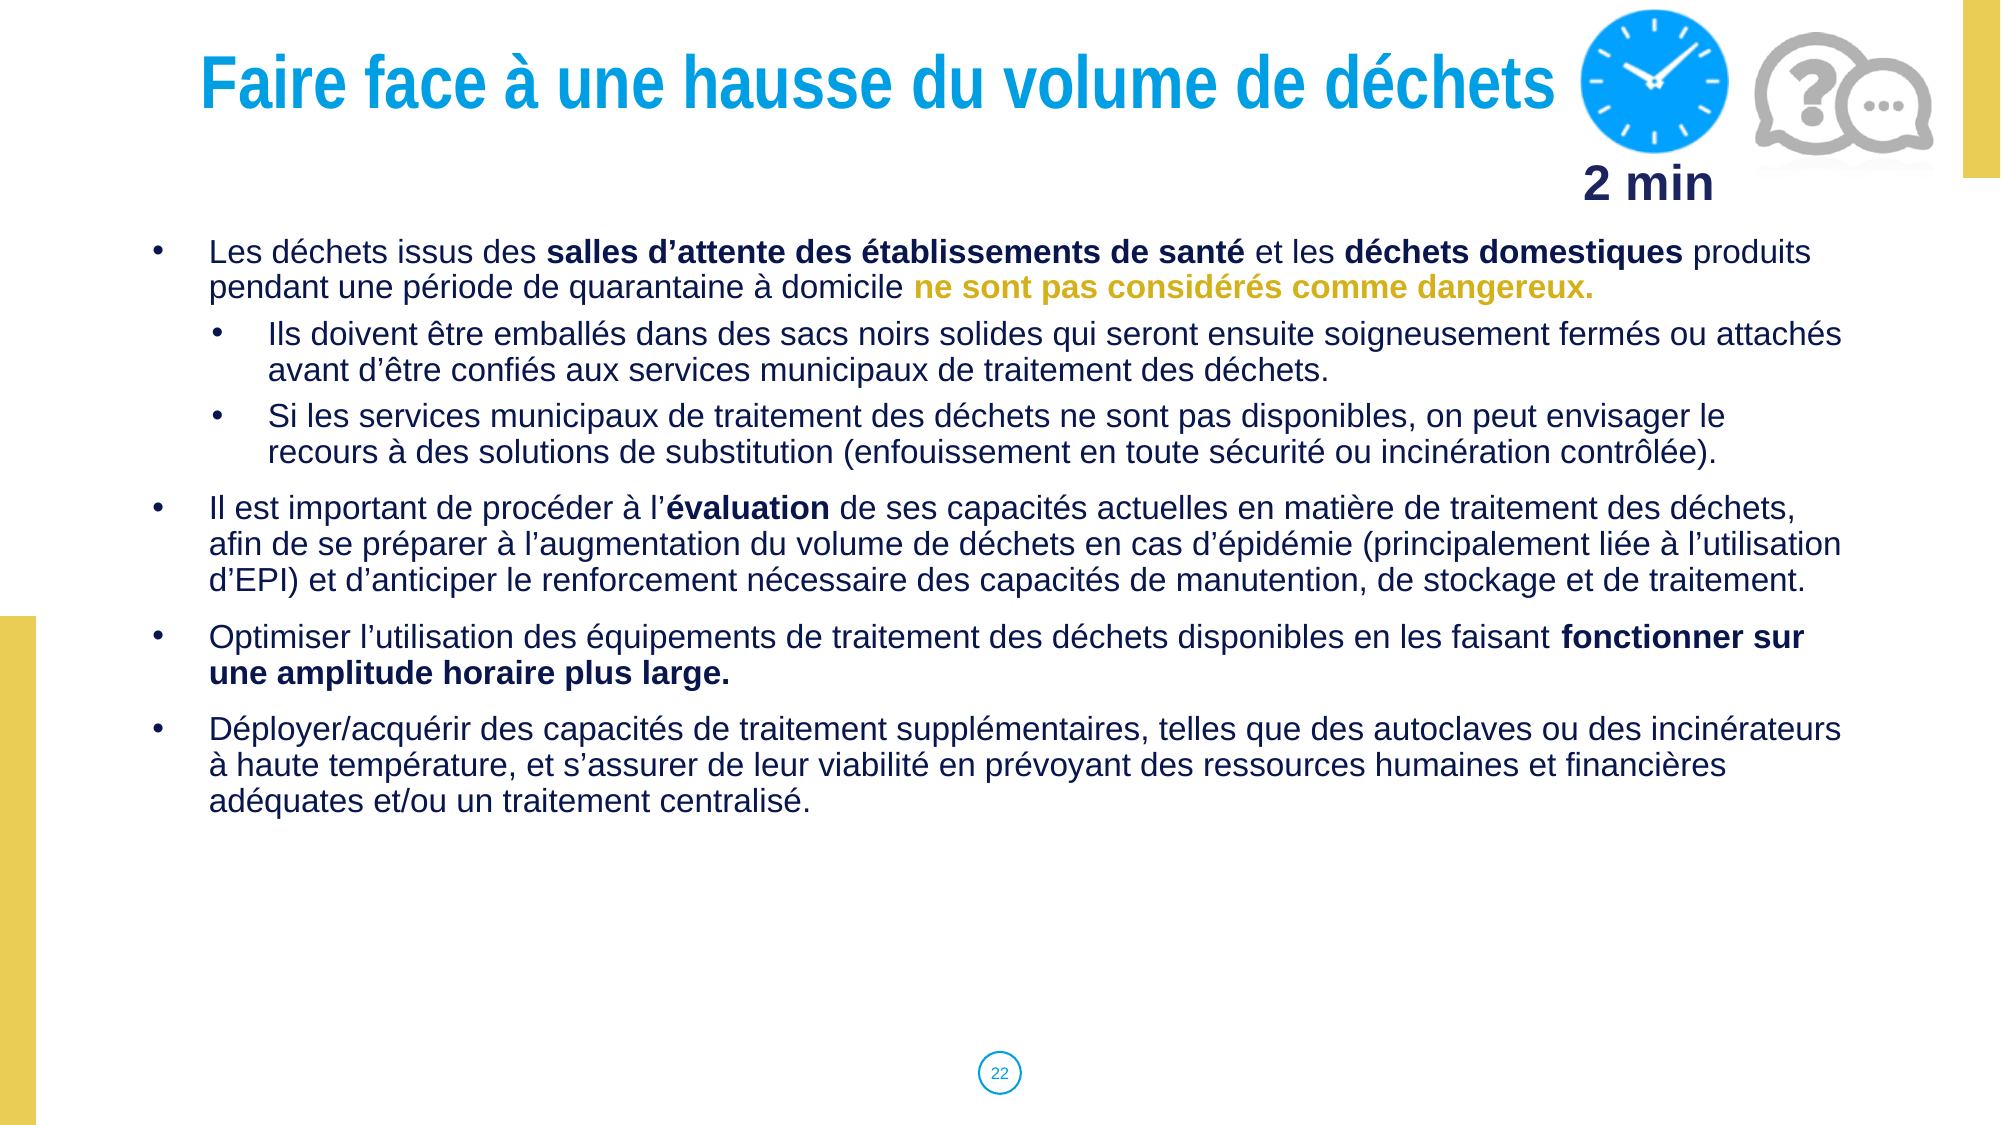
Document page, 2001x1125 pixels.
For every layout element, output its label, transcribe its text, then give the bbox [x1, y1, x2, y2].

title Faire face à une hausse du volume de déchets [16, 36, 1539, 154]
slide_number ‹#› [0, 1042, 2000, 1103]
list Les déchets issus des salles d’attente des établissements de santé et les déchets domestiques produits pendant une période de quarantaine à domicile ne sont pas considérés comme dangereux. Ils doivent être emballés dans des sacs noirs solides qui seront ensuite soigneusement fermés ou attachés avant d’être confiés aux services municipaux de traitement des déchets. Si les services municipaux de traitement des déchets ne sont pas disponibles, on peut envisager le recours à des solutions de substitution (enfouissement en toute sécurité ou incinération contrôlée). Il est important de procéder à l’évaluation de ses capacités actuelles en matière de traitement des déchets, afin de se préparer à l’augmentation du volume de déchets en cas d’épidémie (principalement liée à l’utilisation d’EPI) et d’anticiper le renforcement nécessaire des capacités de manutention, de stockage et de traitement. Optimiser l’utilisation des équipements de traitement des déchets disponibles en les faisant fonctionner sur une amplitude horaire plus large. Déployer/acquérir des capacités de traitement supplémentaires, telles que des autoclaves ou des incinérateurs à haute température, et s’assurer de leur viabilité en prévoyant des ressources humaines et financières adéquates et/ou un traitement centralisé. [137, 227, 1863, 1042]
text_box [1544, 9, 1755, 228]
picture [1753, 32, 1934, 190]
